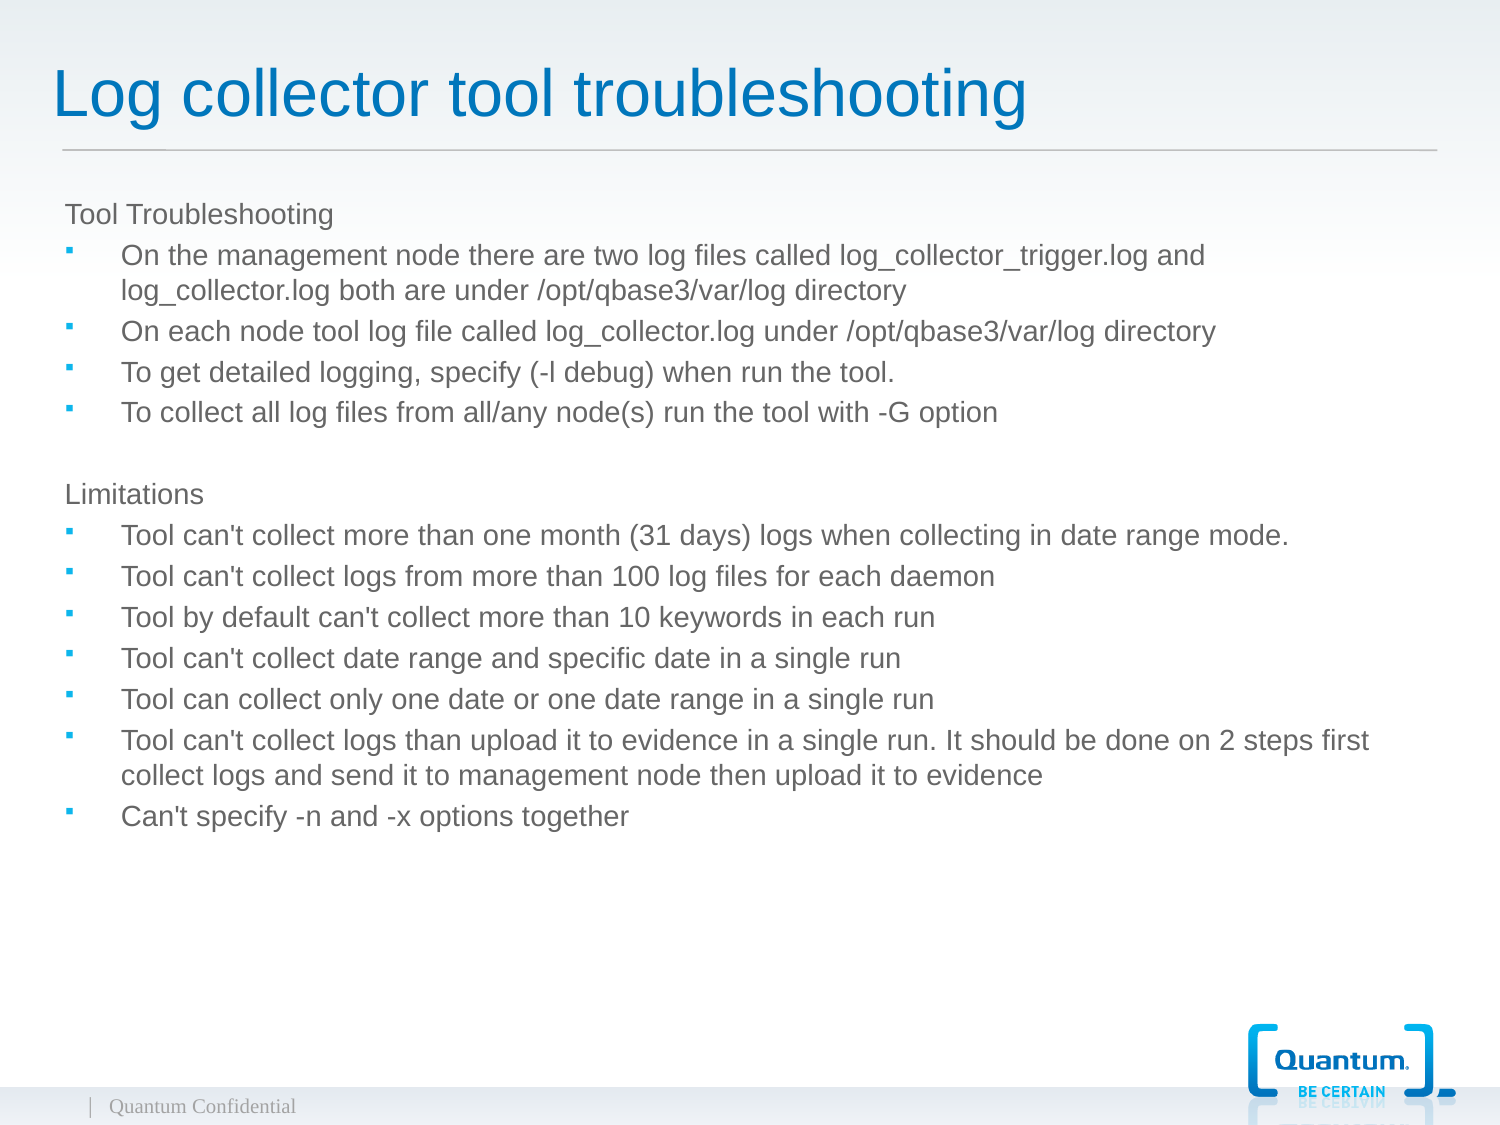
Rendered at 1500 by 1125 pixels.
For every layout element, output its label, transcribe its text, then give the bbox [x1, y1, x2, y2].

picture [1240, 1012, 1463, 1125]
title Log collector tool troubleshooting [37, 37, 1313, 143]
list Tool Troubleshooting On the management node there are two log files called log_collector_trigger.log and log_collector.log both are under /opt/qbase3/var/log directory On each node tool log file called log_collector.log under /opt/qbase3/var/log directory To get detailed logging, specify (-l debug) when run the tool. To collect all log files from all/any node(s) run the tool with -G option Limitations Tool can't collect more than one month (31 days) logs when collecting in date range mode. Tool can't collect logs from more than 100 log files for each daemon Tool by default can't collect more than 10 keywords in each run Tool can't collect date range and specific date in a single run Tool can collect only one date or one date range in a single run Tool can't collect logs than upload it to evidence in a single run. It should be done on 2 steps first collect logs and send it to management node then upload it to evidence Can't specify -n and -x options together [49, 187, 1438, 1013]
